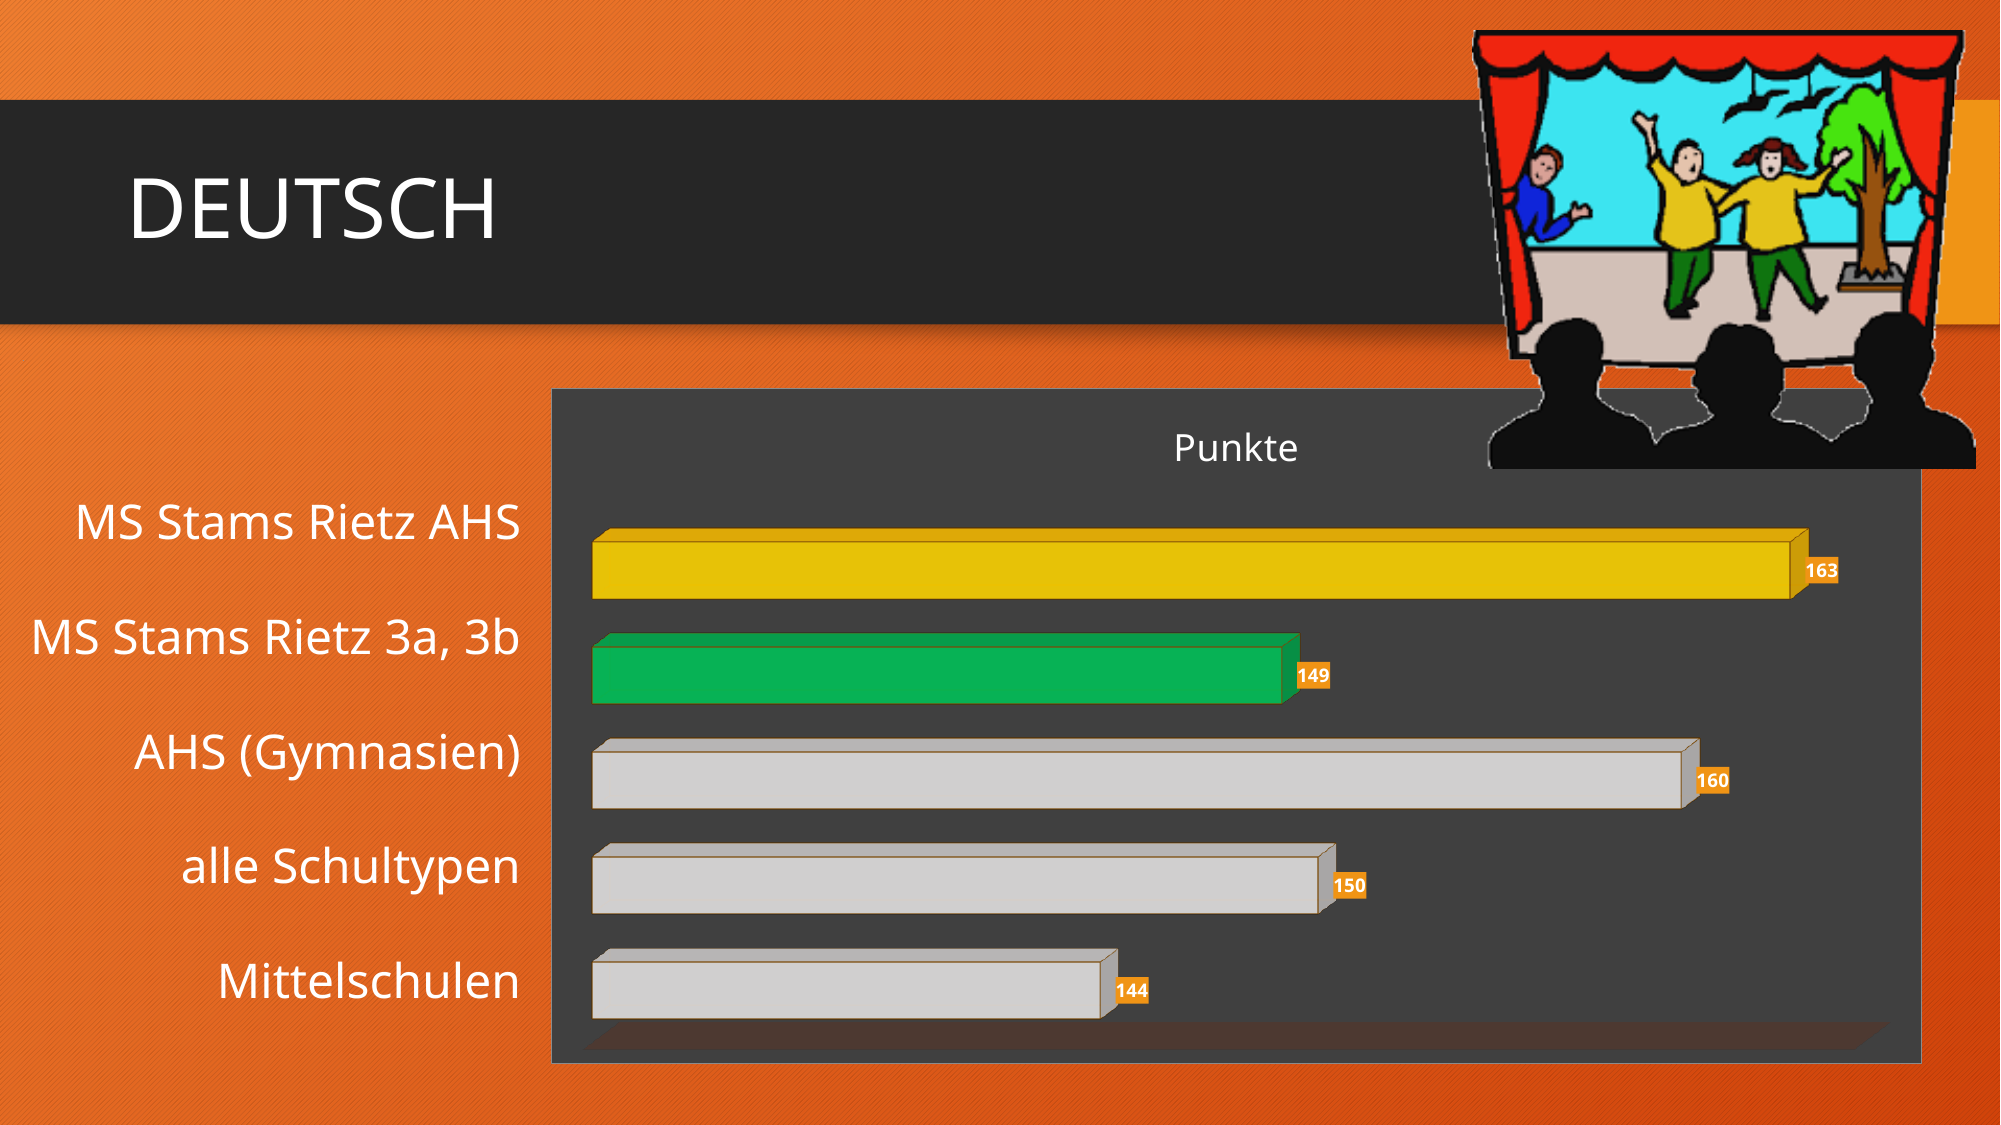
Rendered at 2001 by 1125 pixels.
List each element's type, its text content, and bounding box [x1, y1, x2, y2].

title DEUTSCH [111, 123, 1472, 301]
text_box MS Stams Rietz AHS MS Stams Rietz 3a, 3b AHS (Gymnasien) alle Schultypen Mittelschulen [15, 483, 23, 1016]
chart [23, 359, 1976, 1086]
picture [0, 30, 2000, 469]
